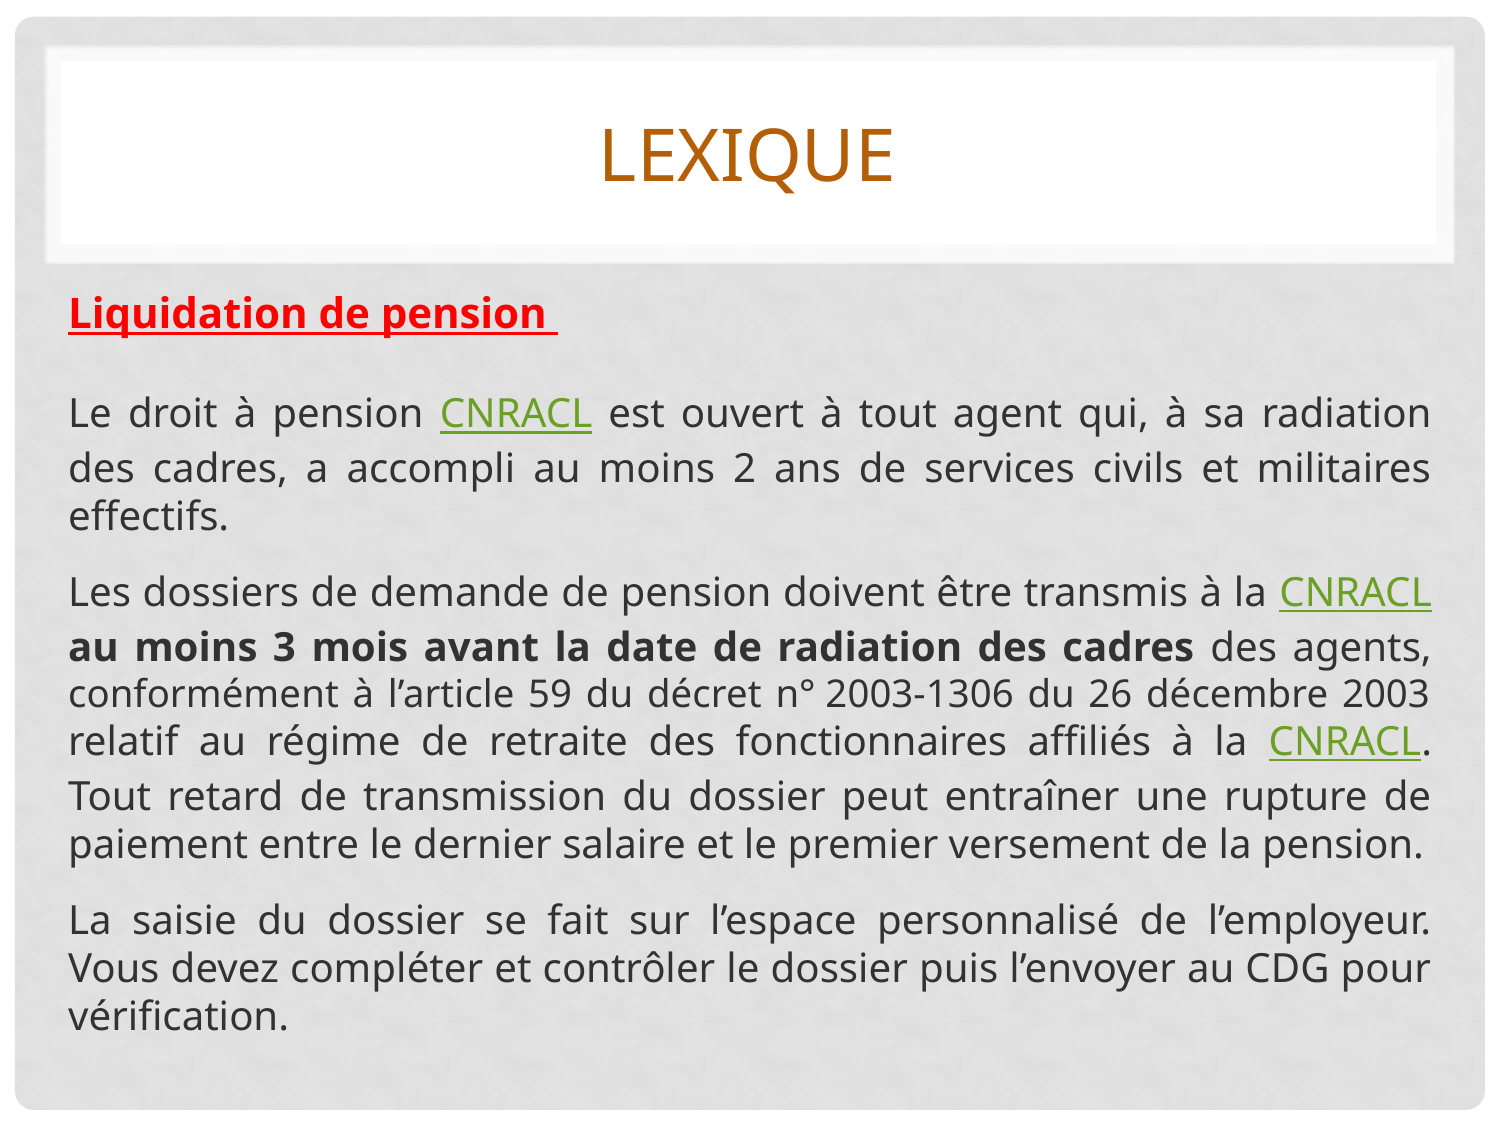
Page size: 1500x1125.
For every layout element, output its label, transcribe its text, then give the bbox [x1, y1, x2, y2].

list Liquidation de pension Le droit à pension CNRACL est ouvert à tout agent qui, à sa radiation des cadres, a accompli au moins 2 ans de services civils et militaires effectifs. Les dossiers de demande de pension doivent être transmis à la CNRACL au moins 3 mois avant la date de radiation des cadres des agents, conformément à l’article 59 du décret n° 2003-1306 du 26 décembre 2003 relatif au régime de retraite des fonctionnaires affiliés à la CNRACL. Tout retard de transmission du dossier peut entraîner une rupture de paiement entre le dernier salaire et le premier versement de la pension. La saisie du dossier se fait sur l’espace personnalisé de l’employeur. Vous devez compléter et contrôler le dossier puis l’envoyer au CDG pour vérification. [53, 278, 1447, 1083]
title LEXIQUE [69, 66, 1425, 238]
